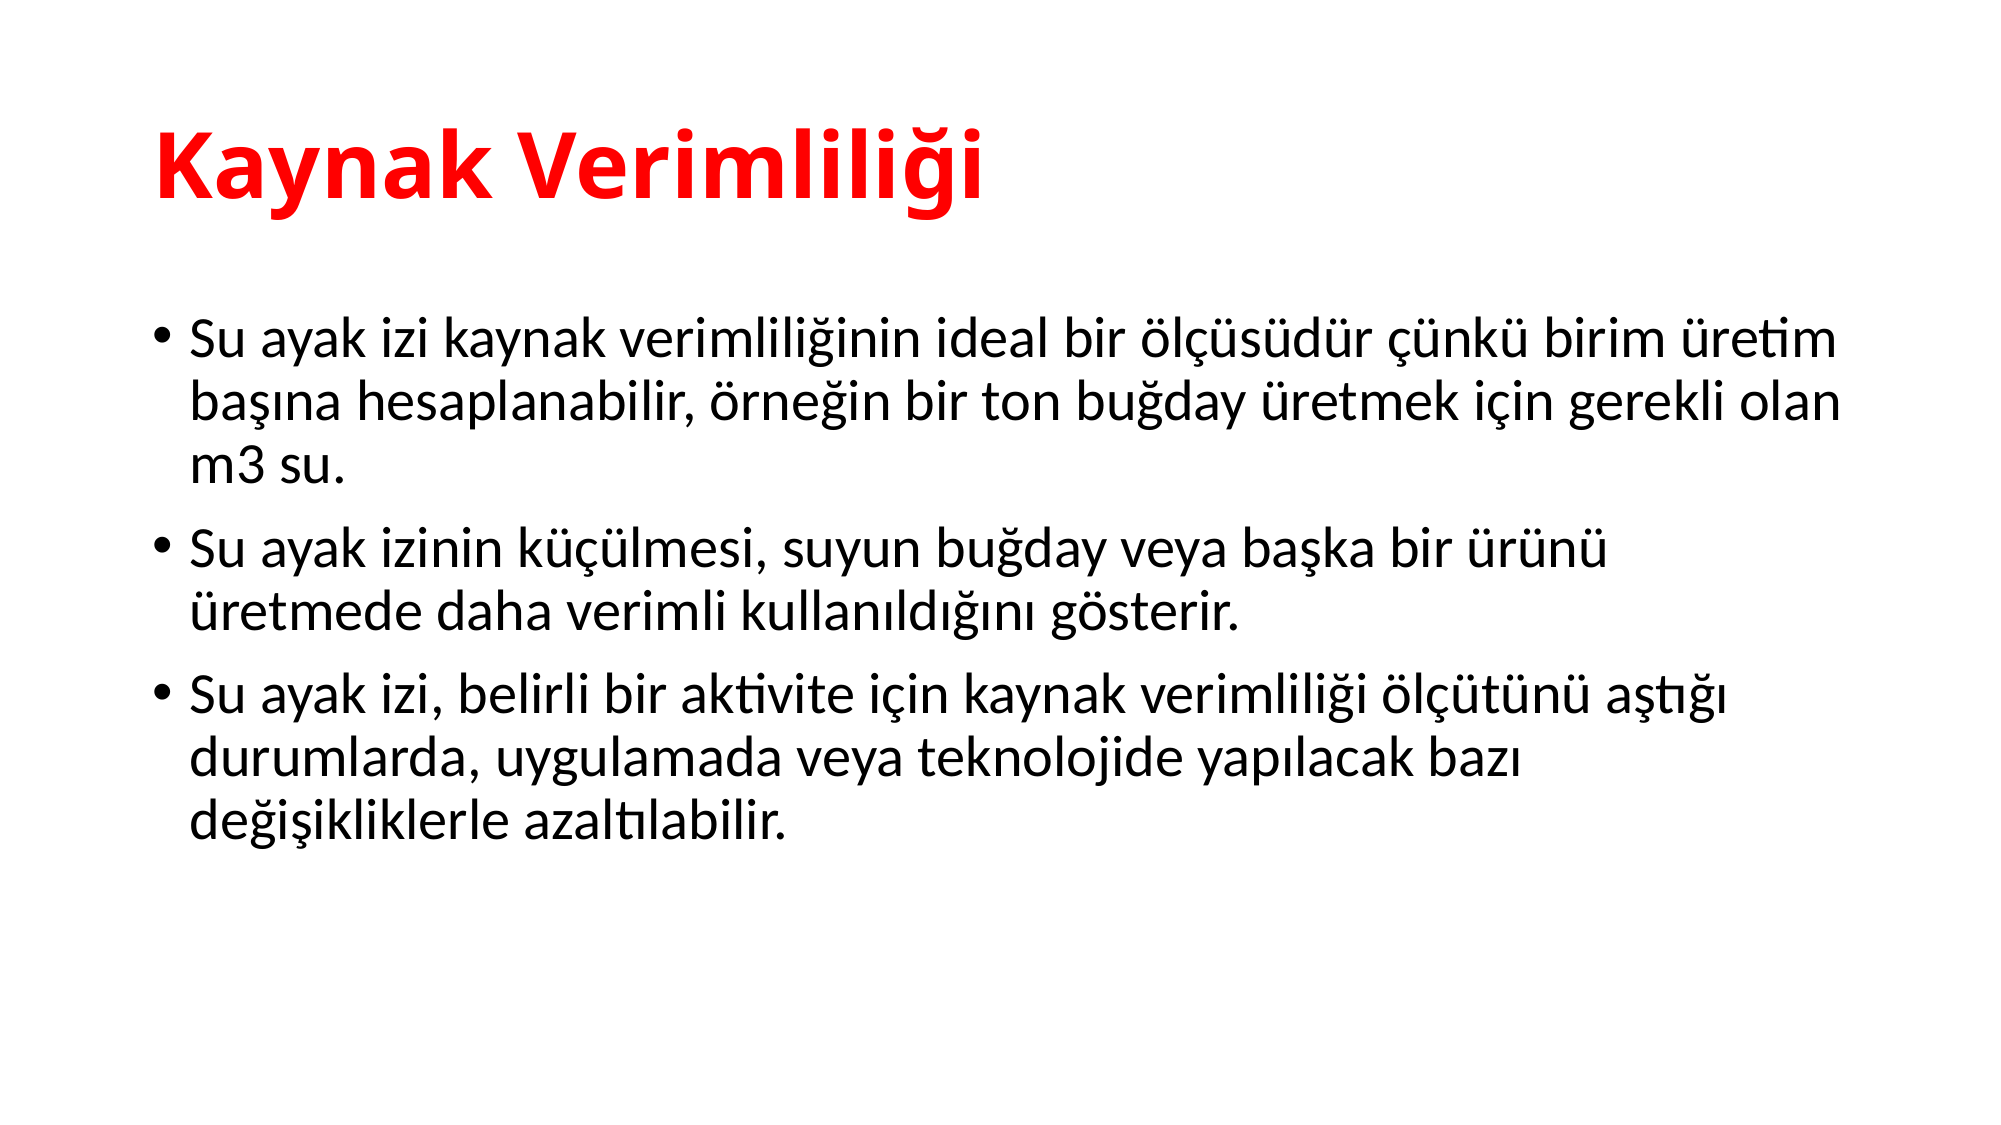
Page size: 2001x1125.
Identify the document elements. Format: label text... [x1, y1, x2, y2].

title Kaynak Verimliliği [137, 59, 1863, 278]
list Su ayak izi kaynak verimliliğinin ideal bir ölçüsüdür çünkü birim üretim başına hesaplanabilir, örneğin bir ton buğday üretmek için gerekli olan m3 su. Su ayak izinin küçülmesi, suyun buğday veya başka bir ürünü üretmede daha verimli kullanıldığını gösterir. Su ayak izi, belirli bir aktivite için kaynak verimliliği ölçütünü aştığı durumlarda, uygulamada veya teknolojide yapılacak bazı değişikliklerle azaltılabilir. [137, 299, 1863, 1014]
